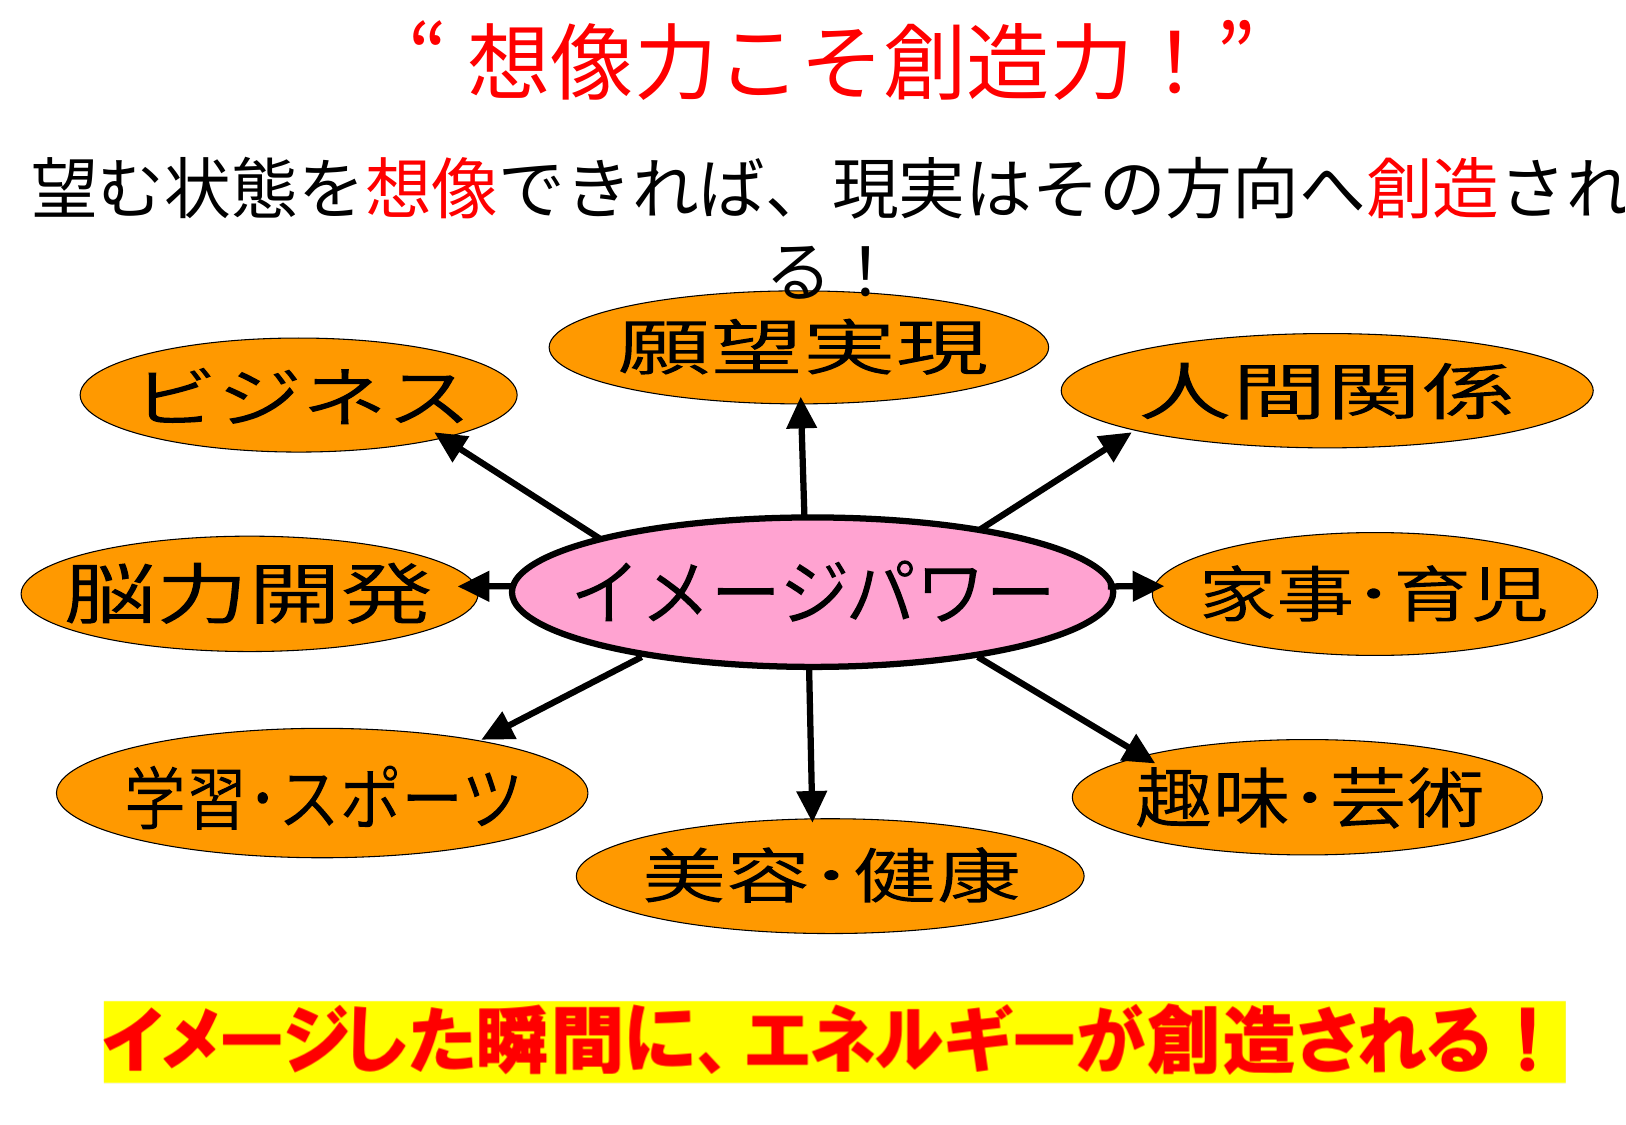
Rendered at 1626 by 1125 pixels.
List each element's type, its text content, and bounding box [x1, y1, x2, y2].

text_box [21, 536, 478, 652]
text_box [458, 576, 512, 597]
text_box [1061, 333, 1594, 448]
picture [58, 964, 1611, 1125]
text_box [1107, 575, 1165, 597]
text_box [801, 668, 823, 823]
text_box [980, 432, 1132, 530]
text_box [549, 318, 1049, 404]
text_box [791, 397, 812, 516]
text_box [434, 432, 601, 539]
text_box [56, 728, 588, 858]
text_box [80, 338, 518, 453]
text_box [576, 818, 1085, 934]
text_box [977, 656, 1155, 764]
text_box [481, 656, 642, 740]
text_box [1152, 532, 1598, 656]
text_box “想像力こそ創造力！” 望む状態を想像できれば、現実はその方向へ創造される！ [13, 19, 1625, 318]
text_box [1072, 739, 1543, 855]
text_box [511, 517, 1114, 667]
